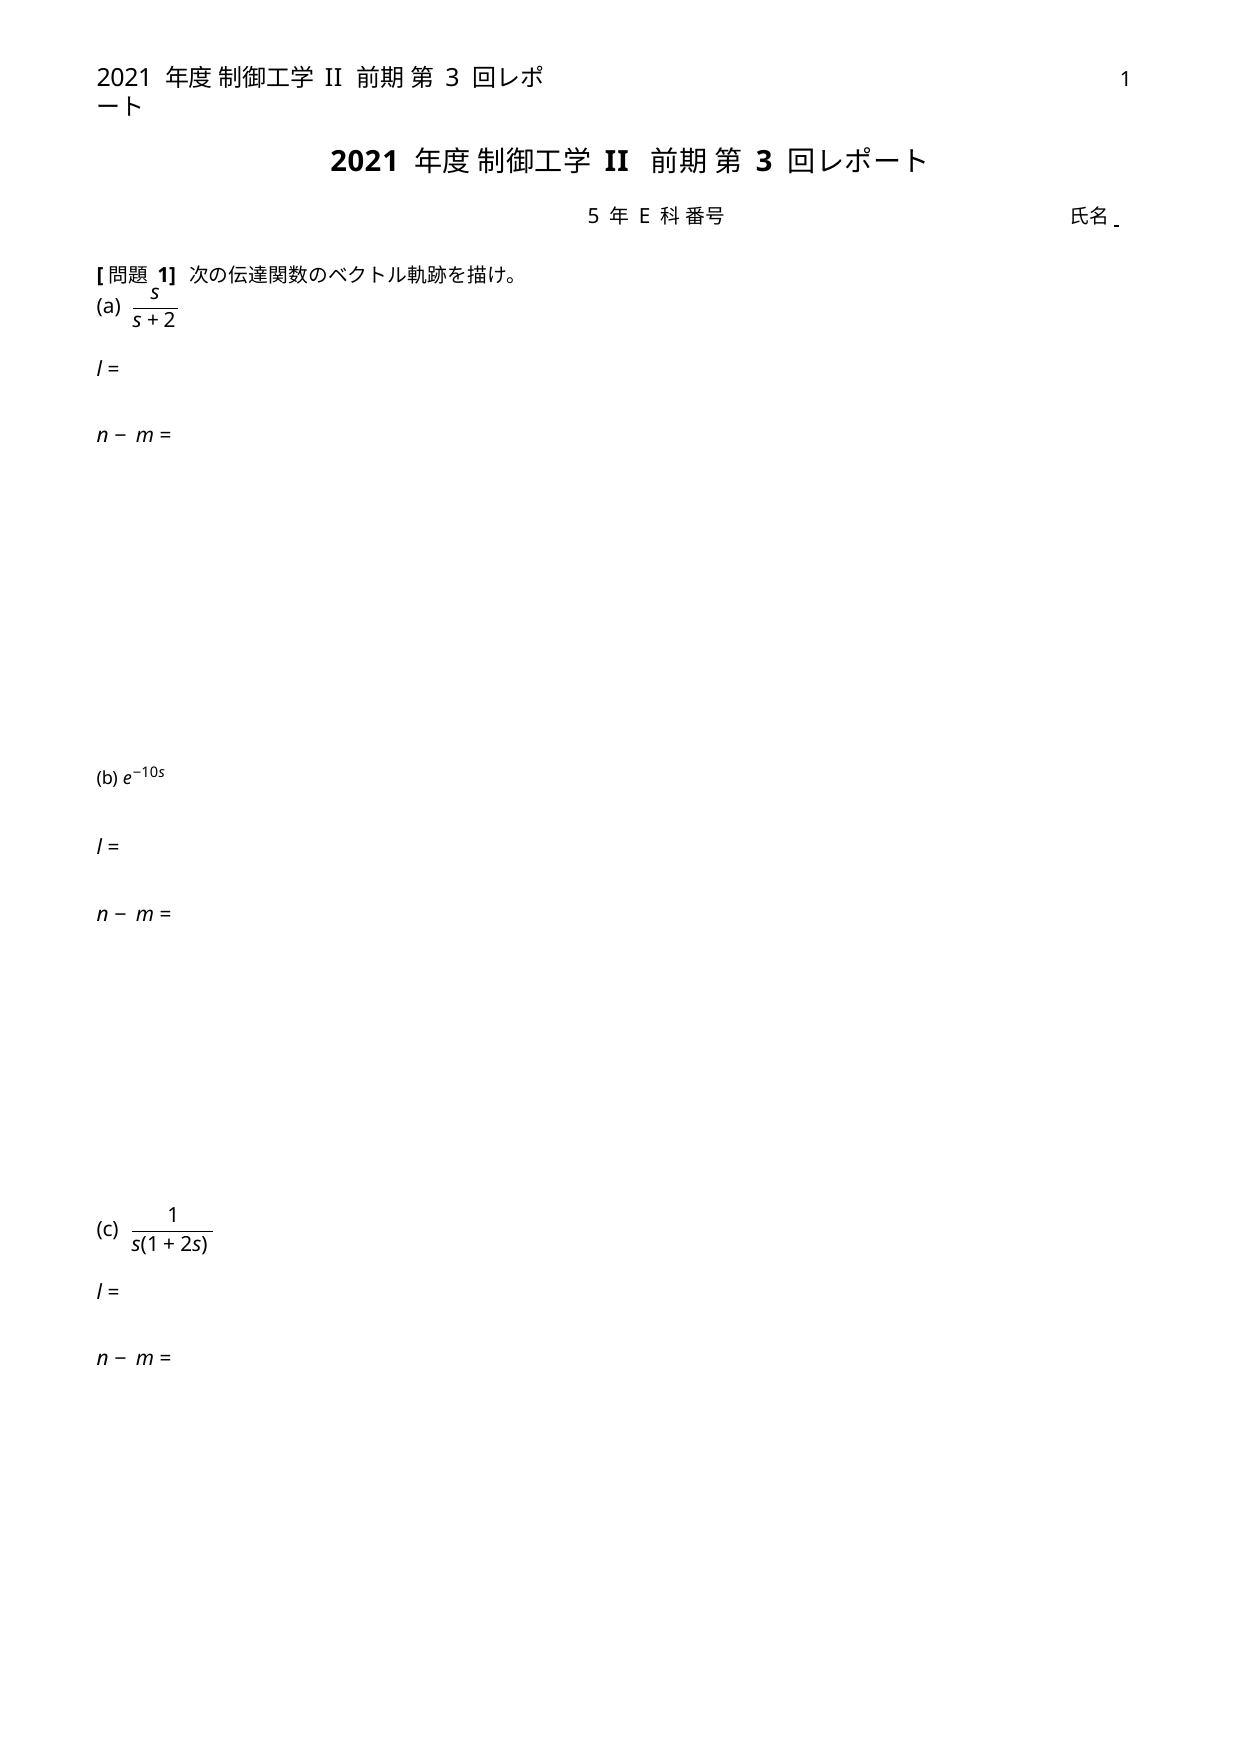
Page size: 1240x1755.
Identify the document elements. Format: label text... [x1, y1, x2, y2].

text_box (c) [94, 1214, 125, 1241]
text_box (a) [94, 290, 126, 318]
text_box s(1+ 2s) [129, 1228, 216, 1256]
text_box 1 [165, 1200, 180, 1227]
text_box 2021 年度 制御工学 II 前期 第 3 回レポート 5 年 E 科 番号 氏名 [328, 139, 1133, 252]
text_box 1 [1117, 63, 1133, 91]
text_box s +2 [130, 305, 186, 333]
text_box 2021 年度 制御工学II 前期 第 3 回レポート [94, 59, 559, 121]
text_box l = n − m = [94, 1276, 177, 1370]
text_box s [148, 276, 163, 304]
text_box (b) e−10s l = n − m = [86, 744, 189, 926]
text_box l = n − m = [94, 353, 177, 447]
text_box [問題 1] 次の伝達関数のベクトル軌跡を描け。 [94, 259, 532, 287]
